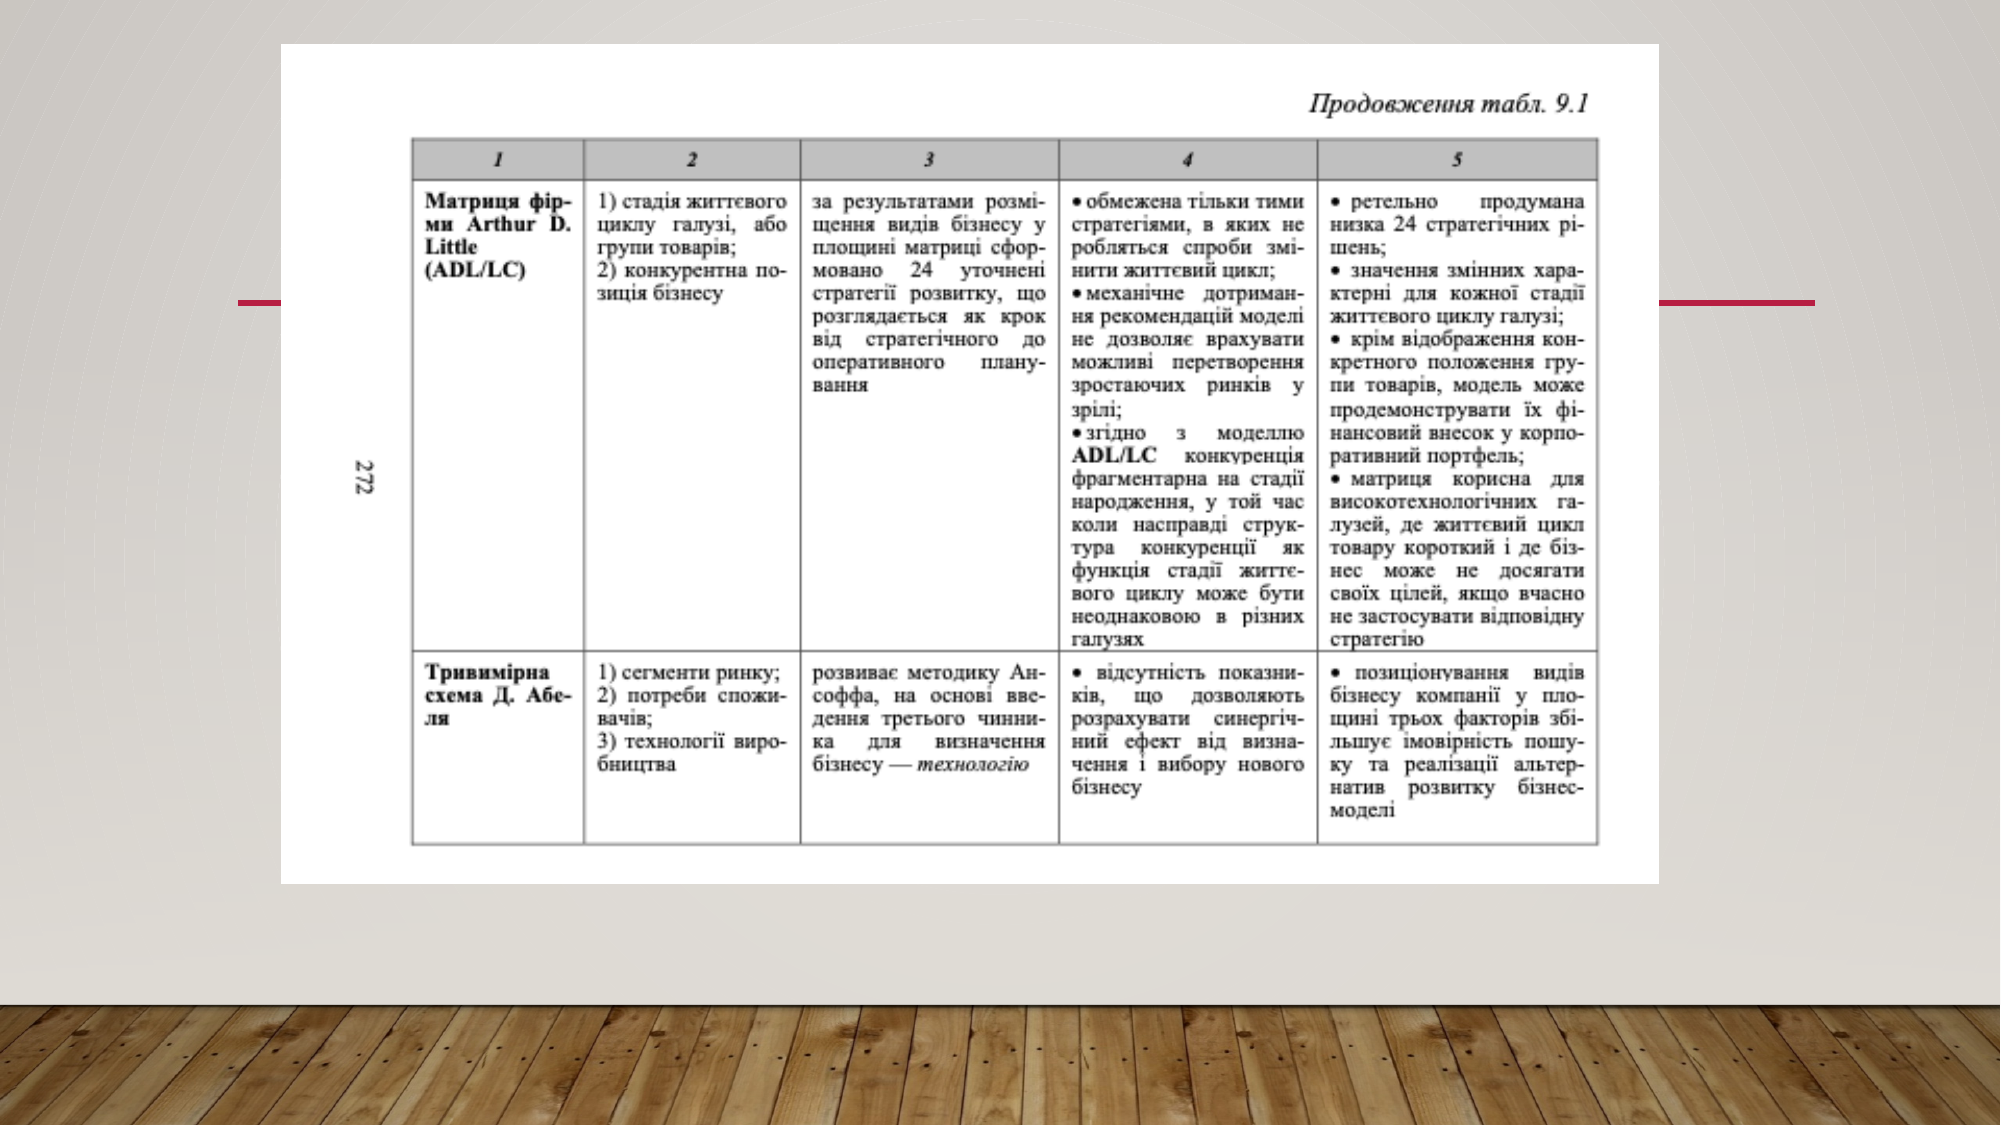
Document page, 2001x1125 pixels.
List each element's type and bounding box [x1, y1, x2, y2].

list [281, 43, 1660, 884]
picture [0, 1005, 2000, 1125]
